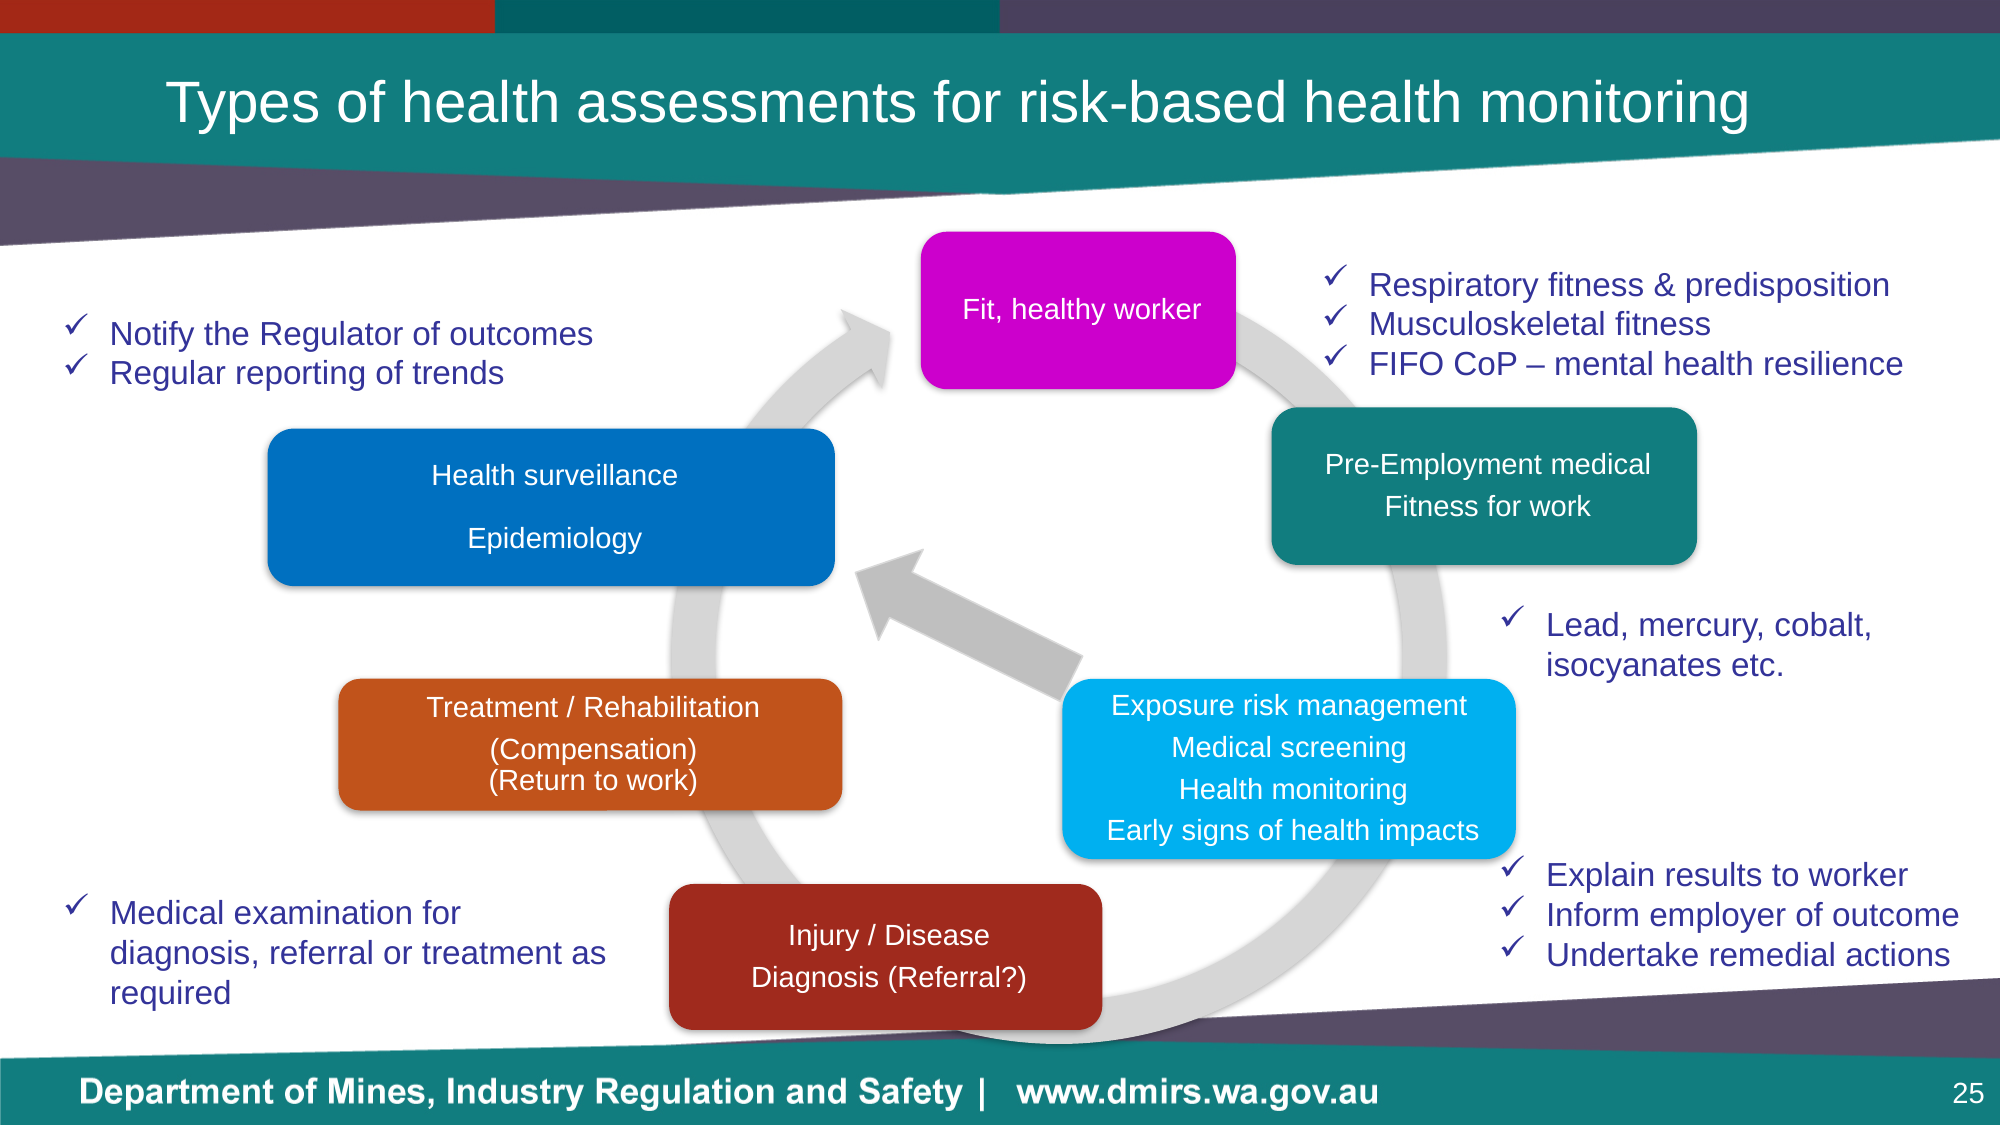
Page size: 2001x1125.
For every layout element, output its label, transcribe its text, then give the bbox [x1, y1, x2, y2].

text_box Explain results to worker Inform employer of outcome Undertake remedial actions [1761, 845, 2000, 981]
text_box Respiratory fitness & predisposition Musculoskeletal fitness FIFO CoP – mental health resilience [1761, 255, 1937, 390]
picture [0, 0, 2000, 299]
title Types of health assessments for risk-based health monitoring [150, 37, 1850, 161]
text_box Lead, mercury, cobalt, isocyanates etc. [1761, 595, 1957, 691]
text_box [170, 231, 1757, 1057]
slide_number 25 [1583, 1066, 2000, 1125]
text_box Medical examination for diagnosis, referral or treatment as required [48, 884, 165, 1019]
text_box Notify the Regulator of outcomes Regular reporting of trends [48, 304, 165, 399]
picture [0, 978, 2000, 1125]
